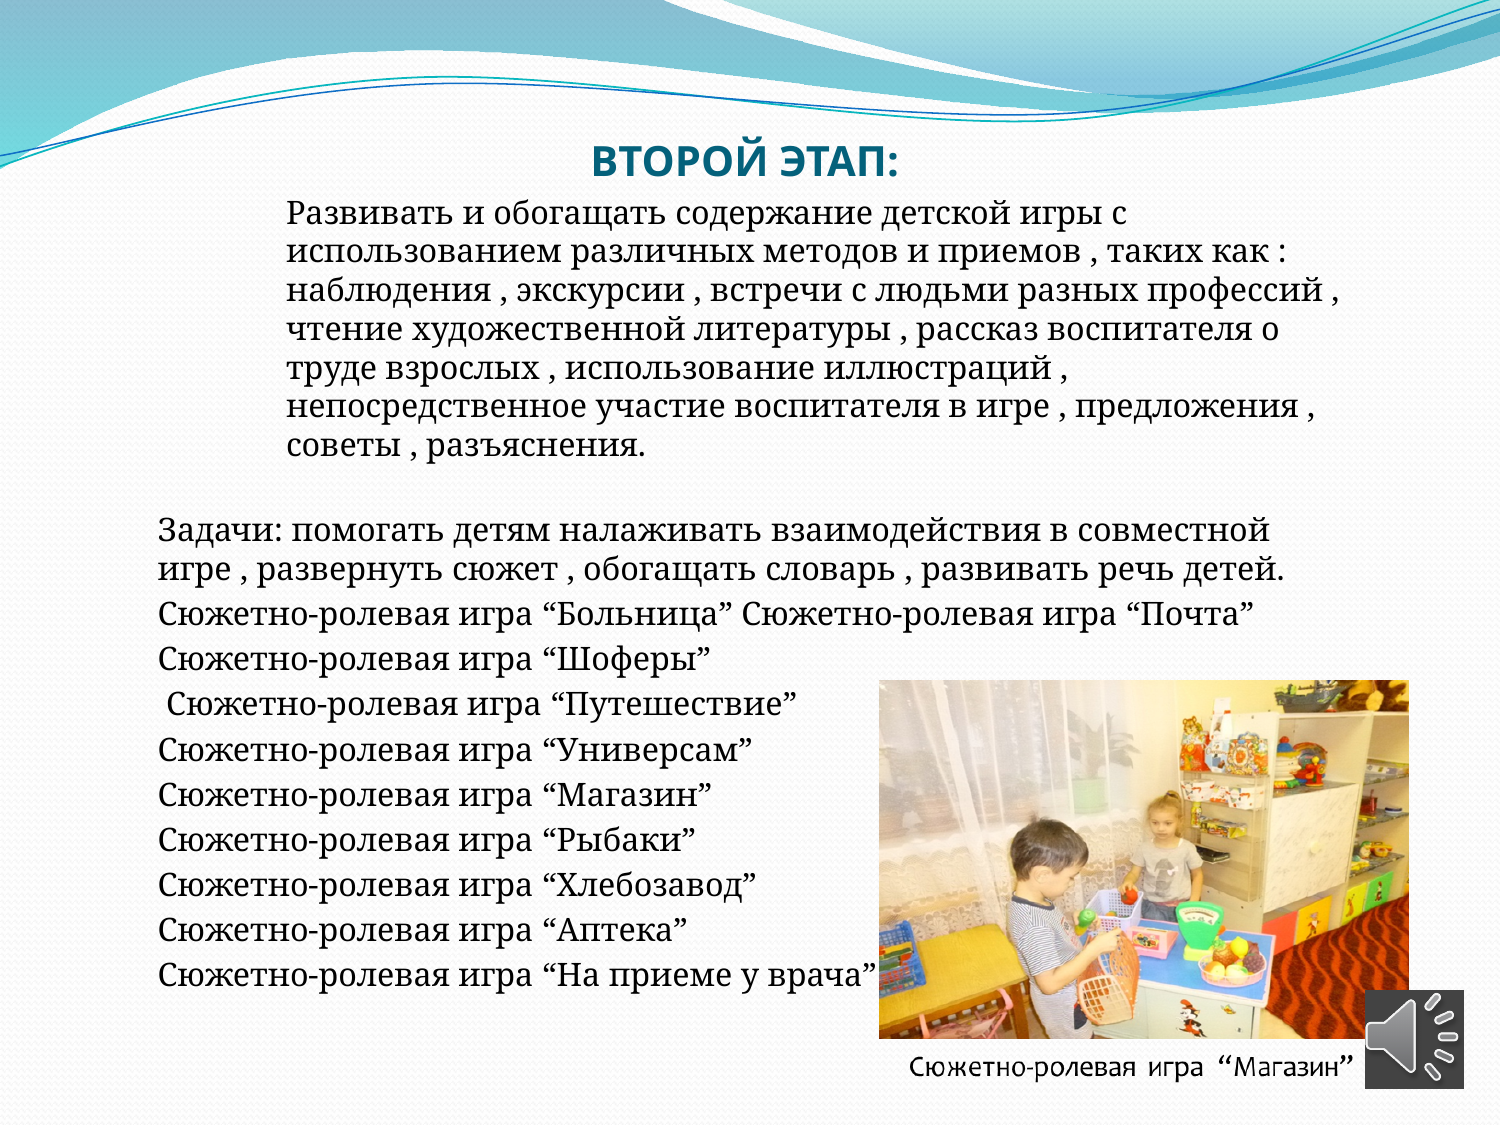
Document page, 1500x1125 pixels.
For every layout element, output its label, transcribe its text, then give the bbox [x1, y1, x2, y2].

title ВТОРОЙ ЭТАП: [75, 54, 1425, 185]
picture [879, 680, 1465, 1101]
list Развивать и обогащать содержание детской игры с использованием различных методов и приемов , таких как : наблюдения , экскурсии , встречи с людьми разных профессий , чтение художественной литературы , рассказ воспитателя о труде взрослых , использование иллюстраций , непосредственное участие воспитателя в игре , предложения , советы , разъяснения. Задачи: помогать детям налаживать взаимодействия в совместной игре , развернуть сюжет , обогащать словарь , развивать речь детей. Сюжетно-ролевая игра “Больница” Сюжетно-ролевая игра “Почта” Сюжетно-ролевая игра “Шоферы” Сюжетно-ролевая игра “Путешествие” Сюжетно-ролевая игра “Универсам” Сюжетно-ролевая игра “Магазин” Сюжетно-ролевая игра “Рыбаки” Сюжетно-ролевая игра “Хлебозавод” Сюжетно-ролевая игра “Аптека” Сюжетно-ролевая игра “На приеме у врача” [143, 184, 1359, 1005]
